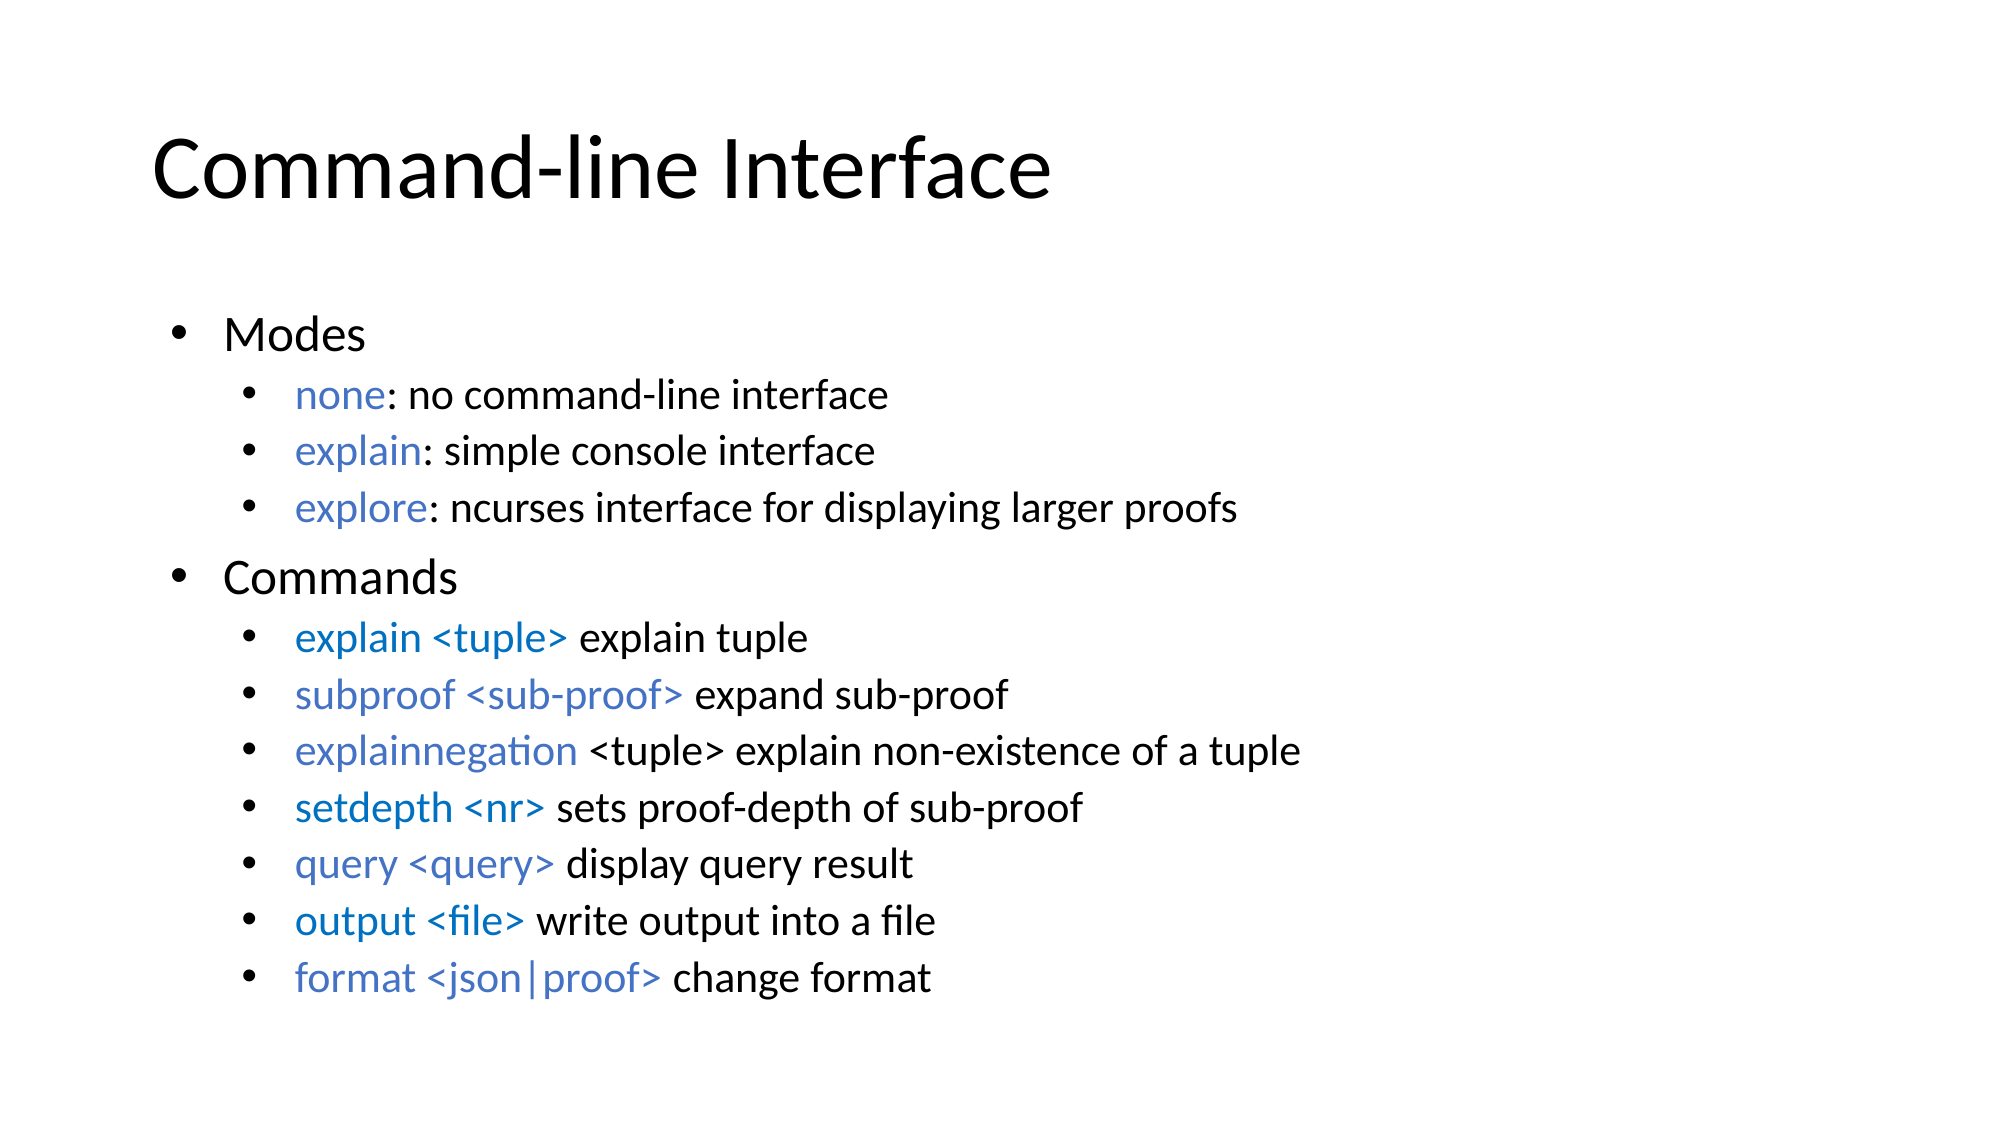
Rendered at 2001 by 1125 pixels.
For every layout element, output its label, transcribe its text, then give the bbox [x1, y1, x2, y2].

title Command-line Interface [137, 59, 1863, 278]
list Modes none: no command-line interface explain: simple console interface explore: ncurses interface for displaying larger proofs Commands explain <tuple> explain tuple subproof <sub-proof> expand sub-proof explainnegation <tuple> explain non-existence of a tuple setdepth <nr> sets proof-depth of sub-proof query <query> display query result output <file> write output into a file format <json|proof> change format [137, 299, 1863, 1014]
